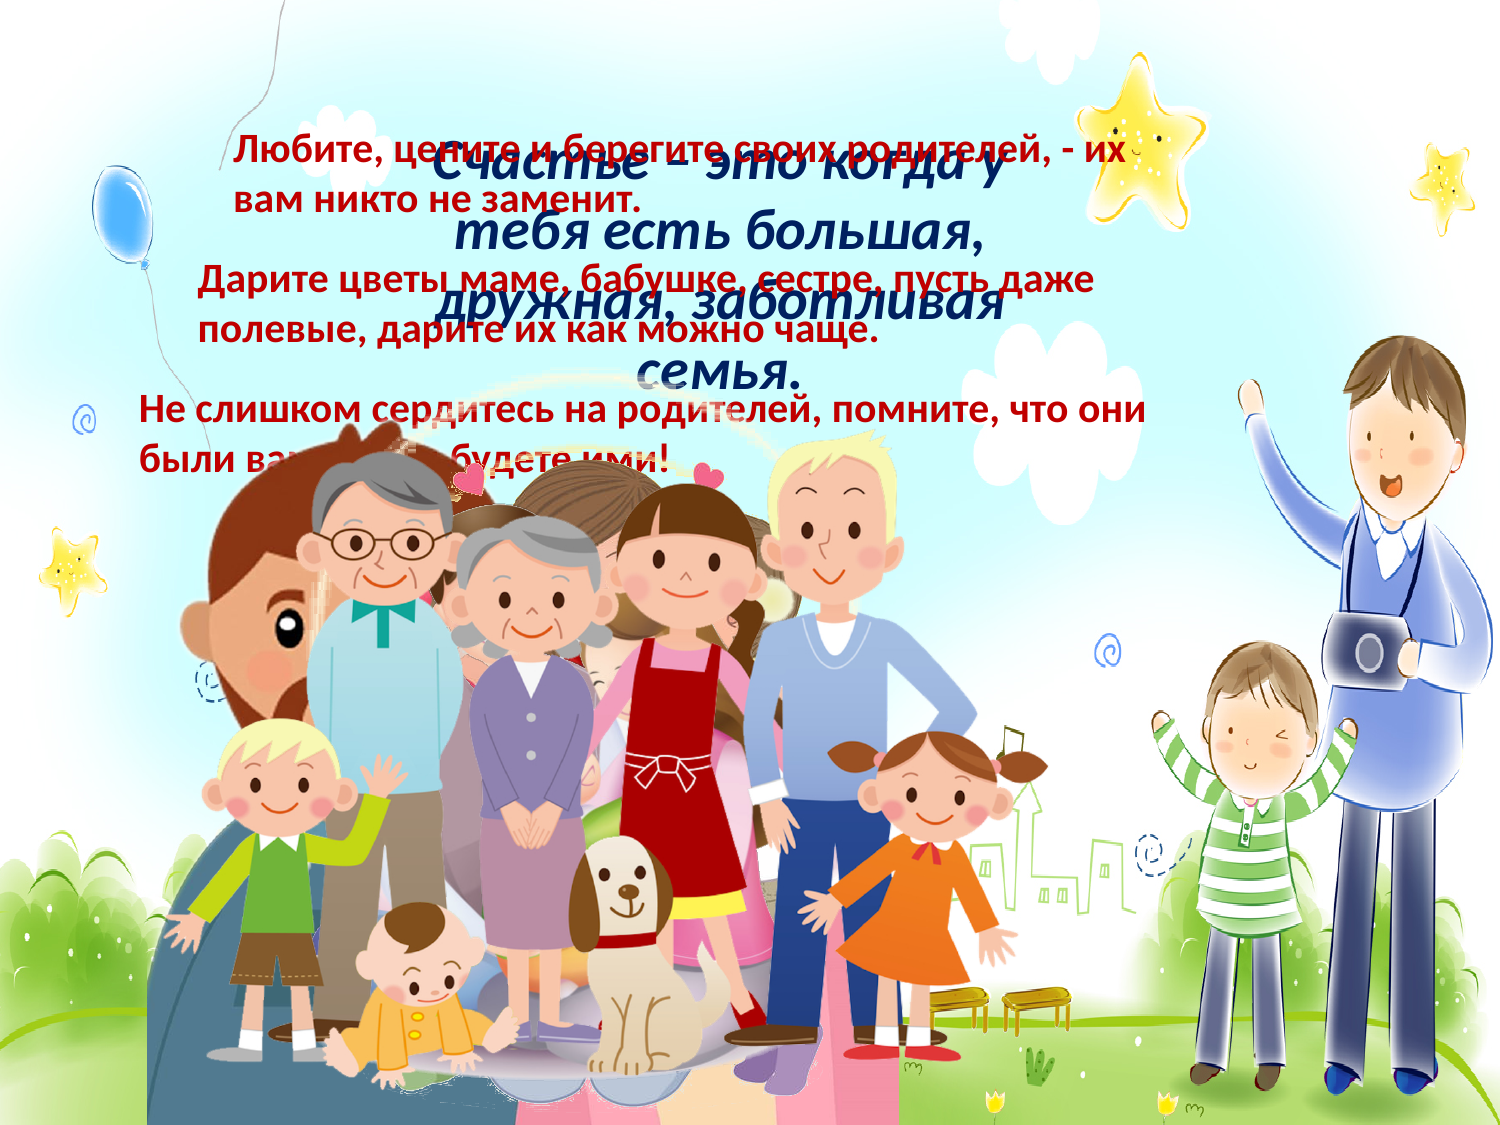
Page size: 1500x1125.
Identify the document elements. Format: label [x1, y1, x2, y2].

picture [147, 337, 1053, 1125]
list [0, 0, 1500, 1125]
